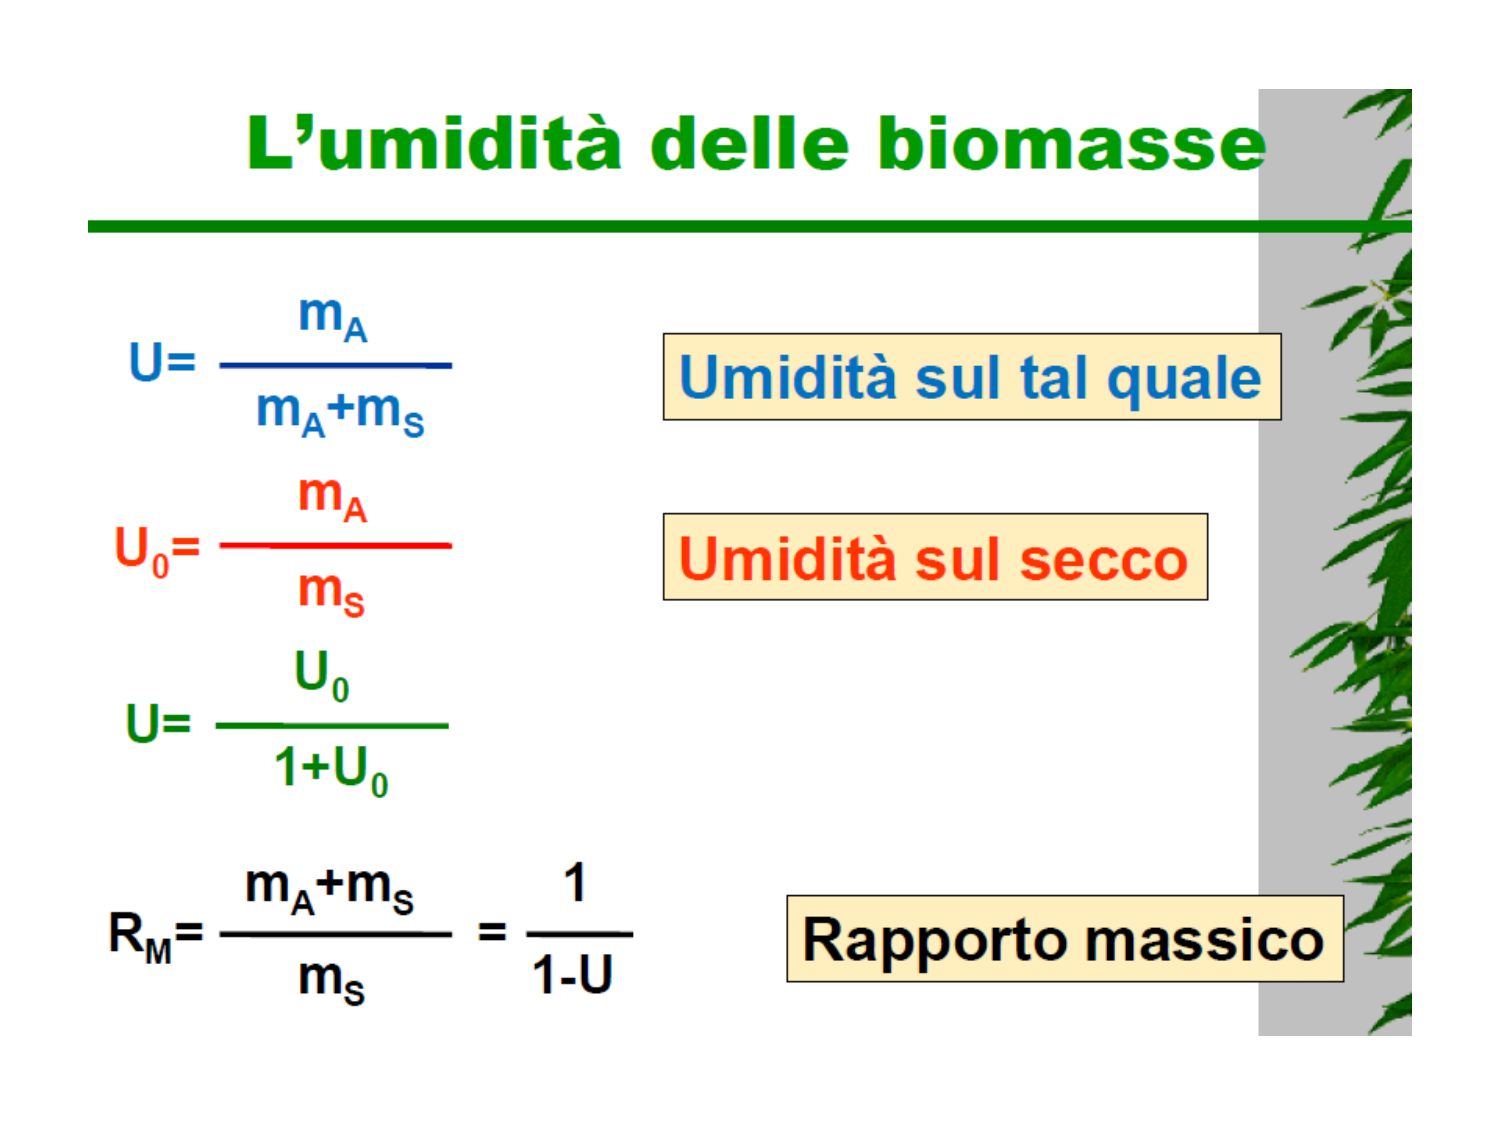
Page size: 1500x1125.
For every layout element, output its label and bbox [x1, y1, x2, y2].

picture [87, 89, 1412, 1036]
